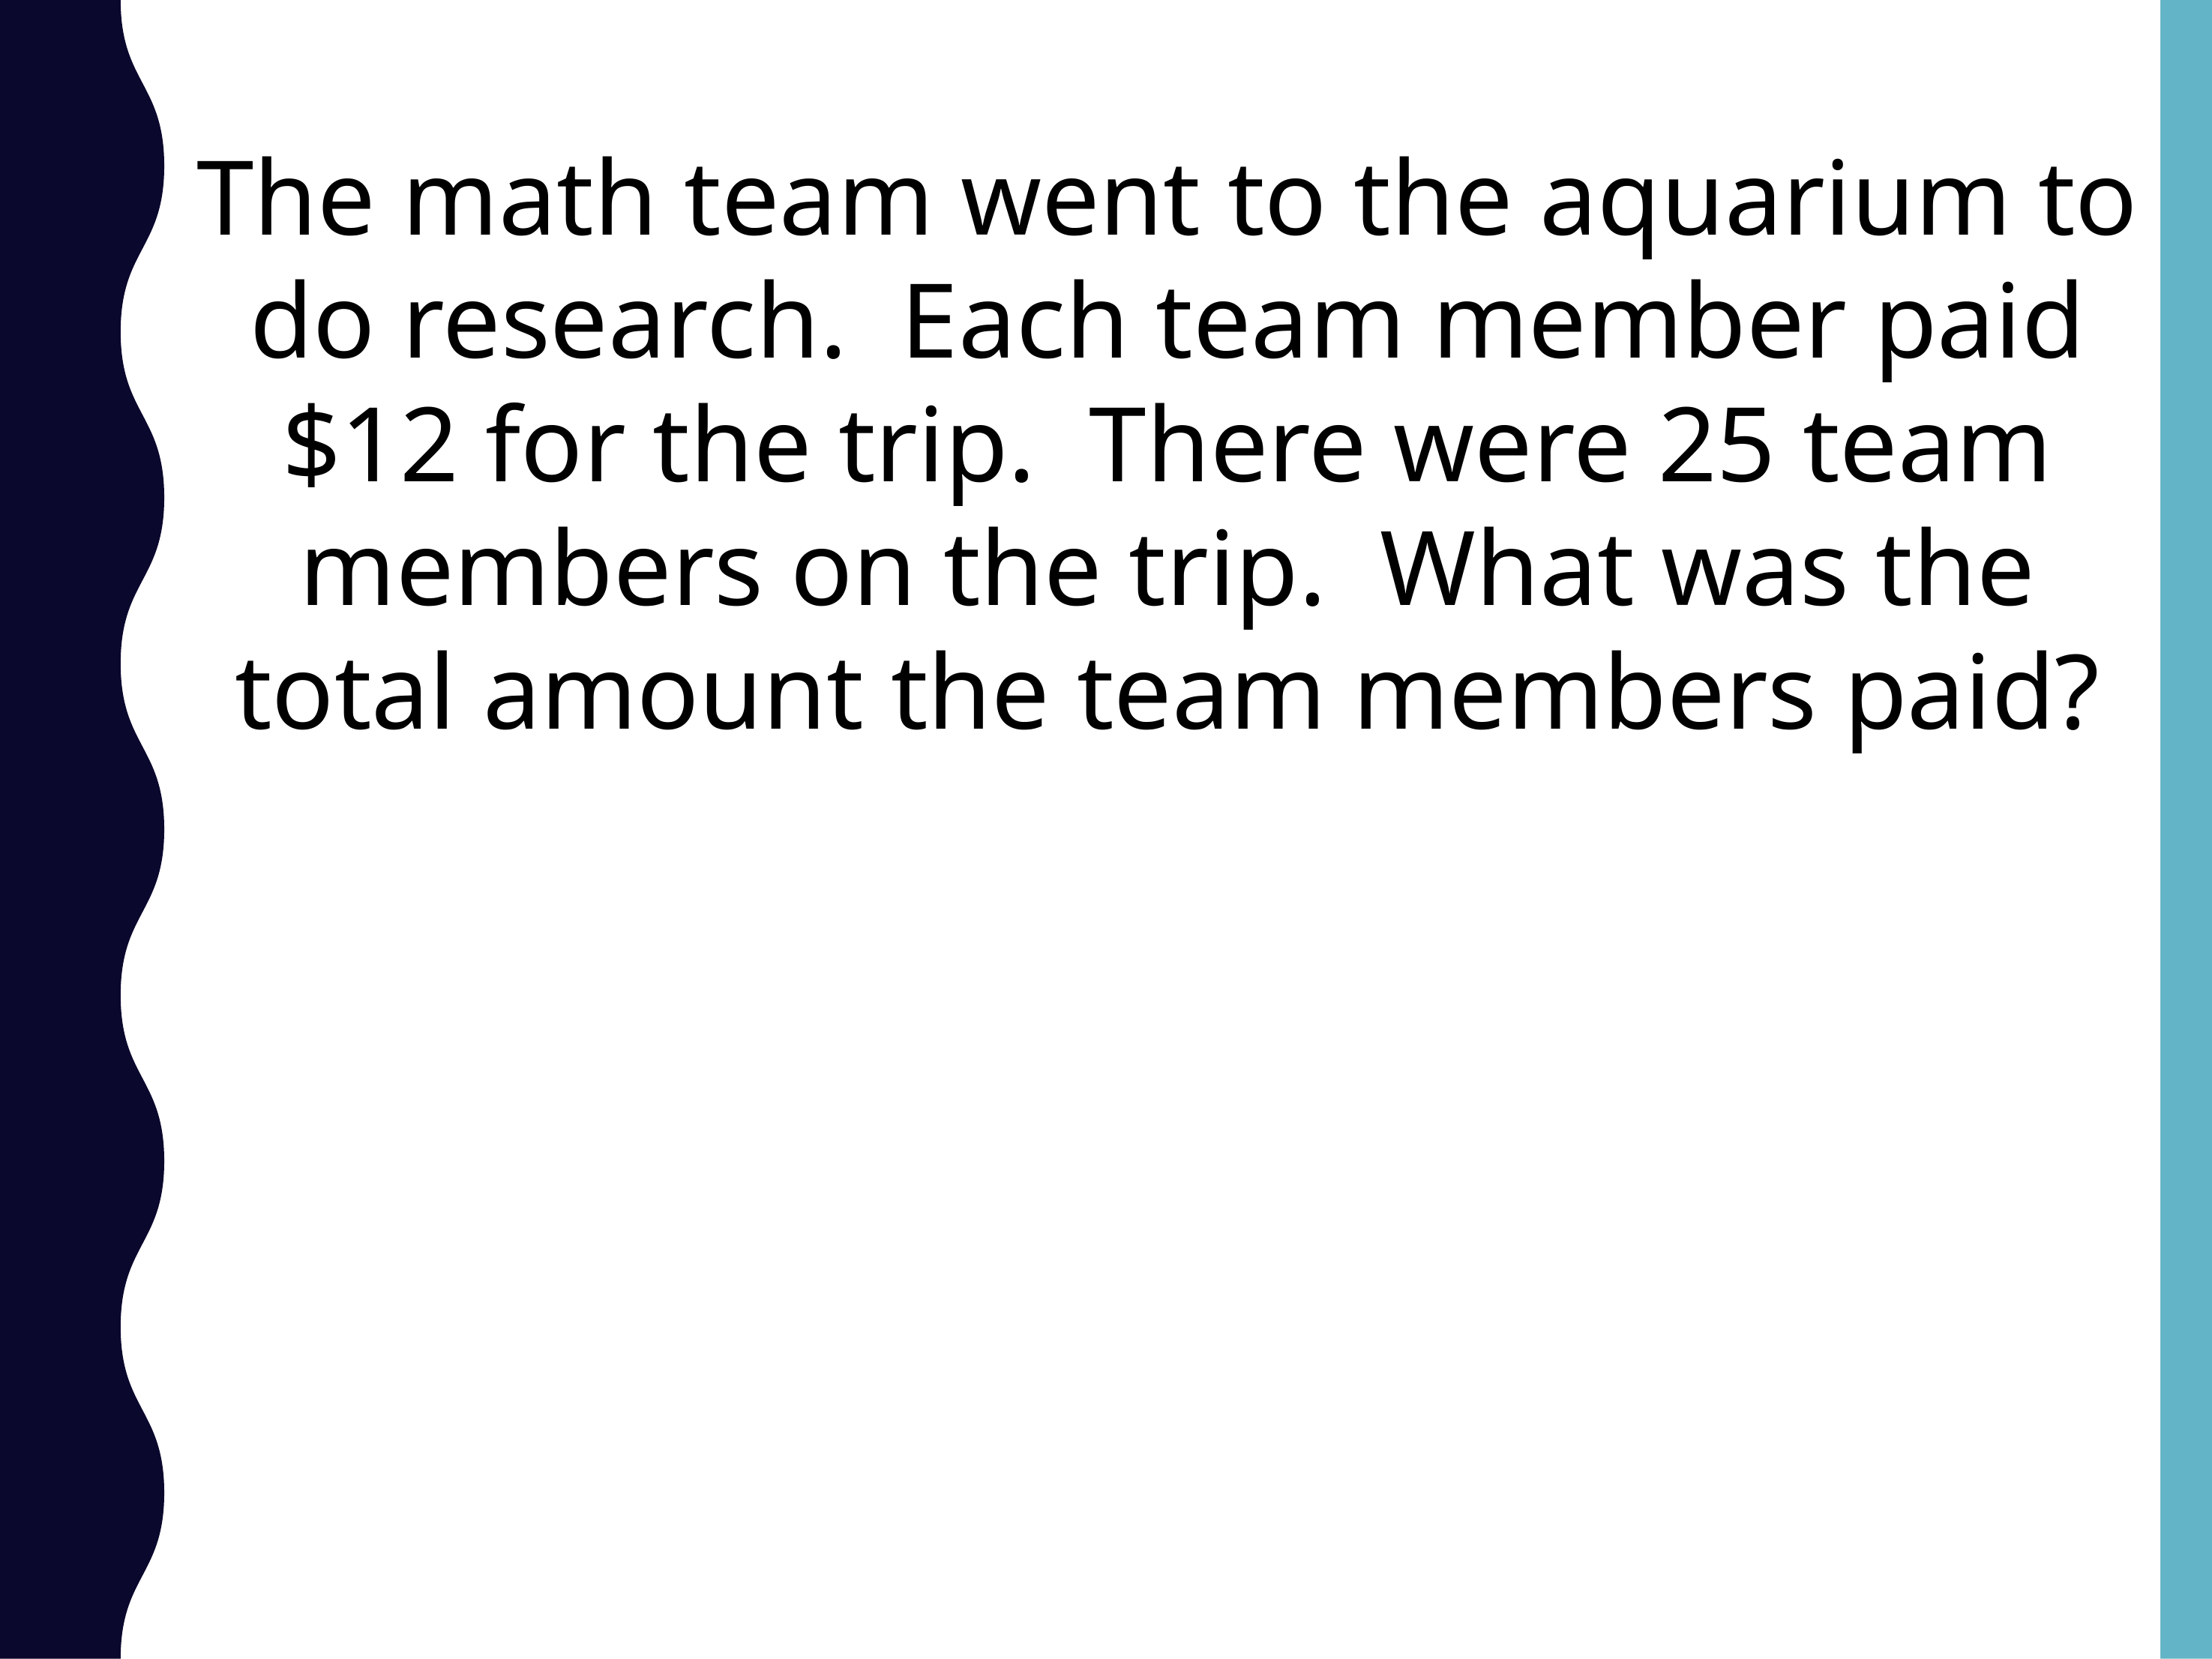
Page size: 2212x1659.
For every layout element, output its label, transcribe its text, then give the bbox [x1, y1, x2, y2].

text_box The math team went to the aquarium to do research. Each team member paid $12 for the trip. There were 25 team members on the trip. What was the total amount the team members paid? [176, 126, 2160, 756]
